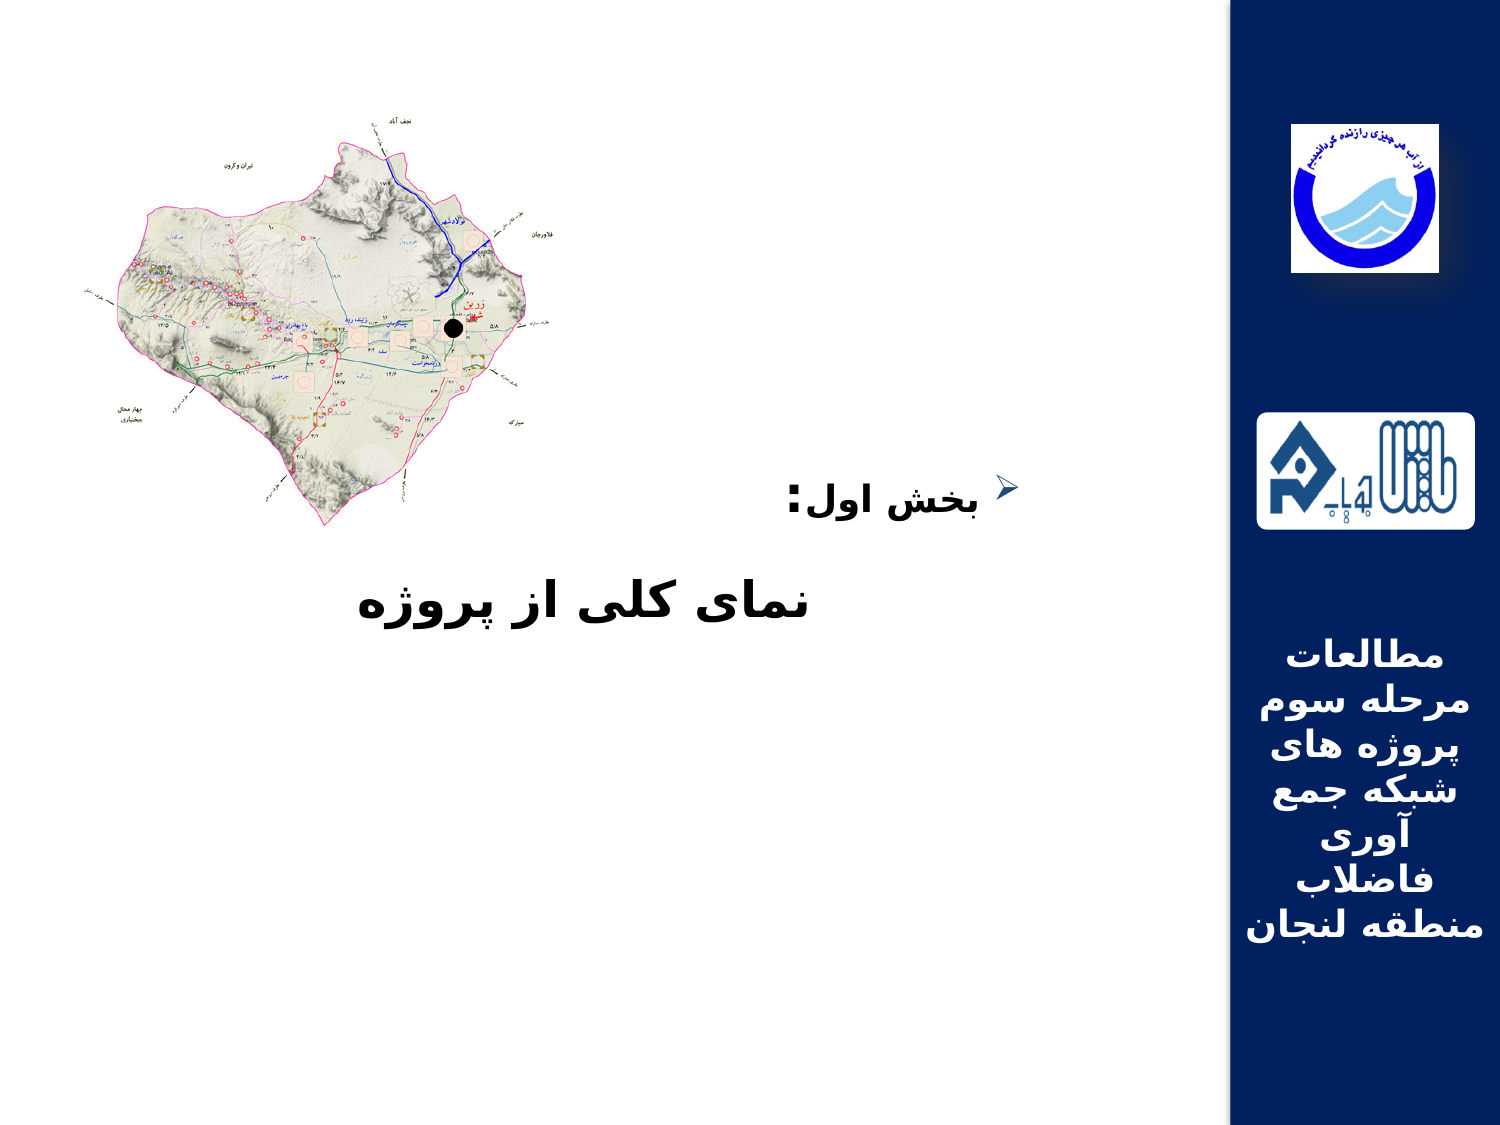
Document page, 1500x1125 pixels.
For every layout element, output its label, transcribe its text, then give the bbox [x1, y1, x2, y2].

text_box بخش اول: نمای کلی از پروژه [162, 425, 1046, 718]
picture [1291, 124, 1440, 273]
text_box مطالعات مرحله سوم پروژه های شبکه جمع آوری فاضلاب منطقه لنجان [1230, 0, 1500, 1125]
table_cell عملیات اجرایی شبکه جمع آوری و انتقال فاضلاب شهر زاینده رود محله بیستجان و باباشیخعلی [1282, 116, 1479, 313]
picture [79, 117, 556, 530]
picture [1256, 412, 1476, 530]
